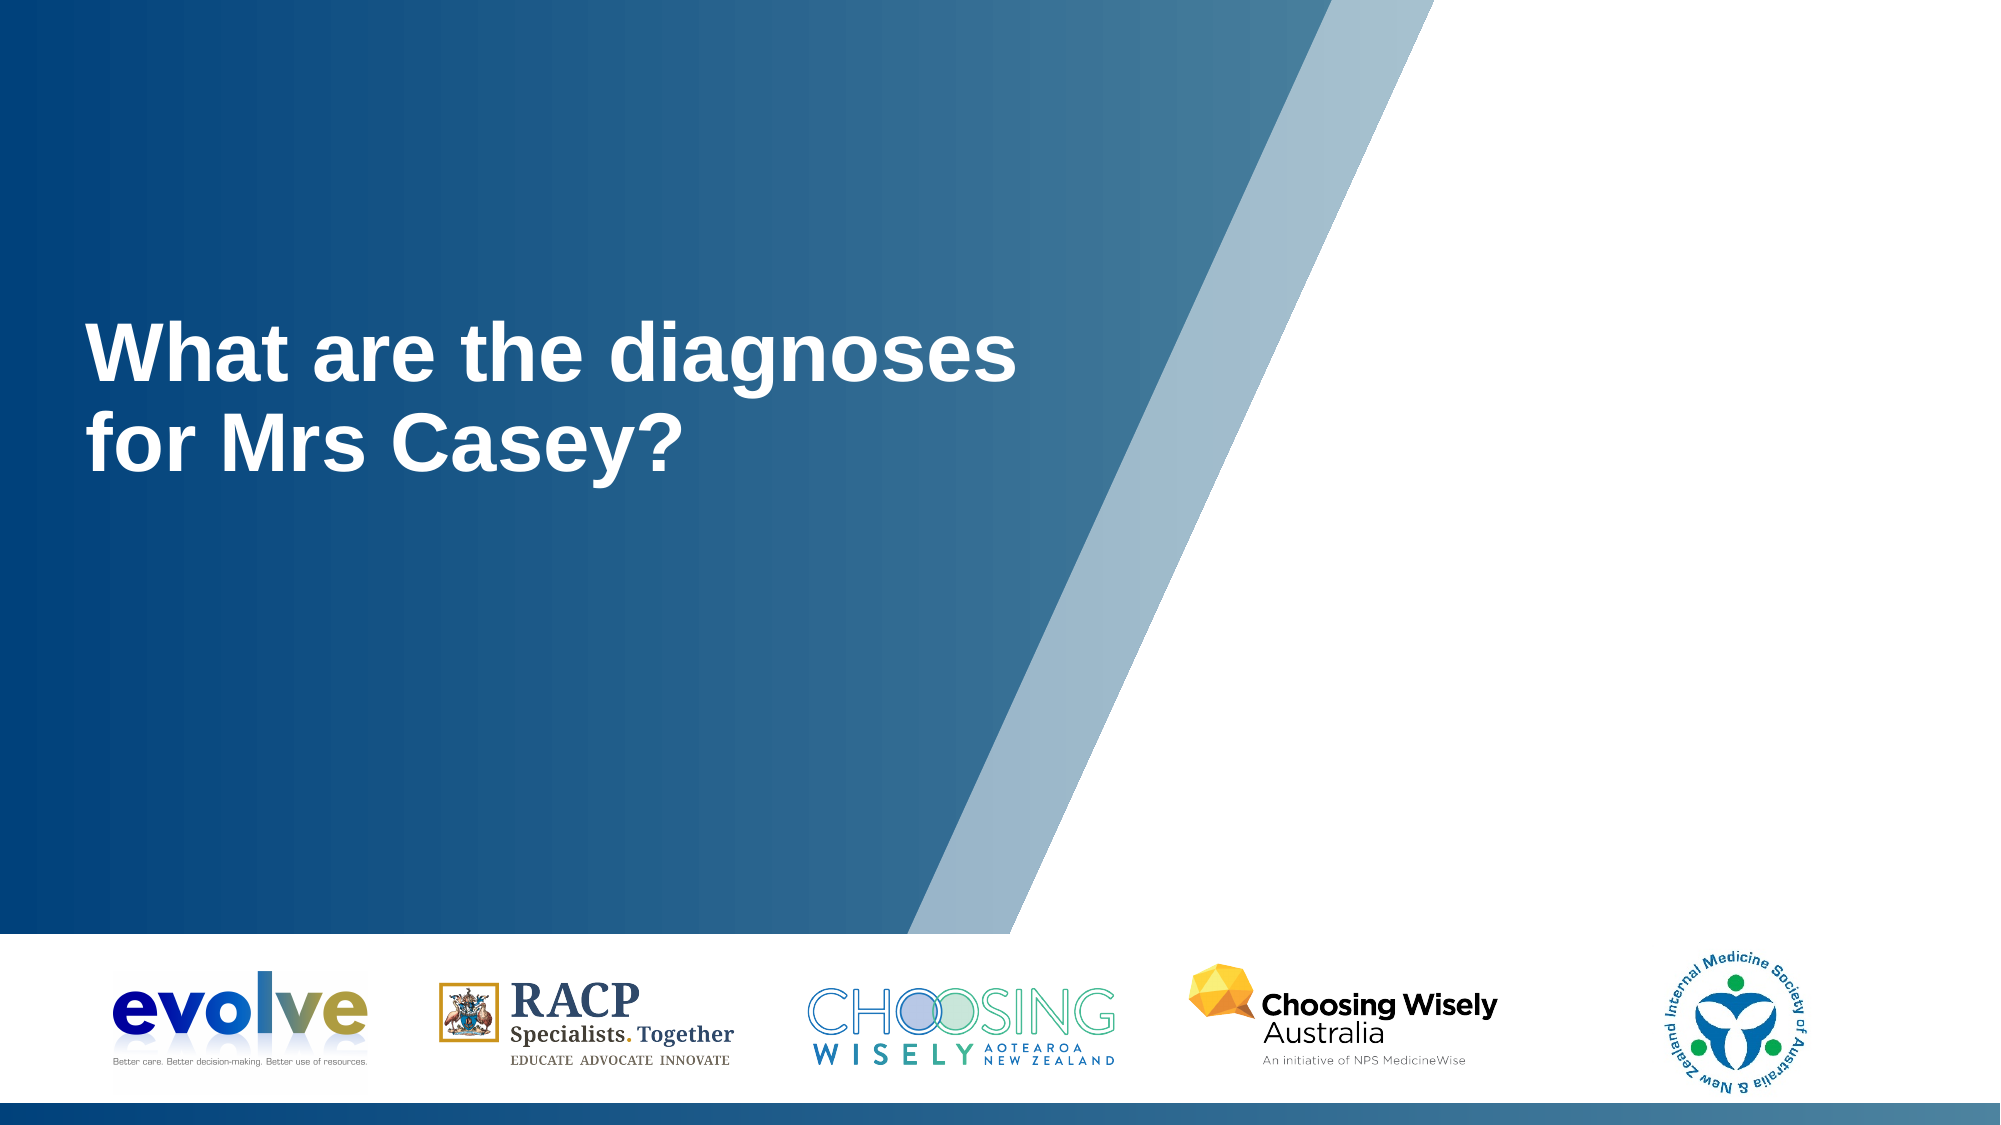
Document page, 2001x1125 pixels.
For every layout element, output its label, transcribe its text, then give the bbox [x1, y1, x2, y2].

picture [1185, 961, 1501, 1067]
picture [1652, 937, 1818, 1101]
title What are the diagnoses for Mrs Casey? [85, 224, 1086, 679]
picture [436, 979, 737, 1068]
picture [113, 971, 368, 1095]
picture [805, 985, 1117, 1068]
